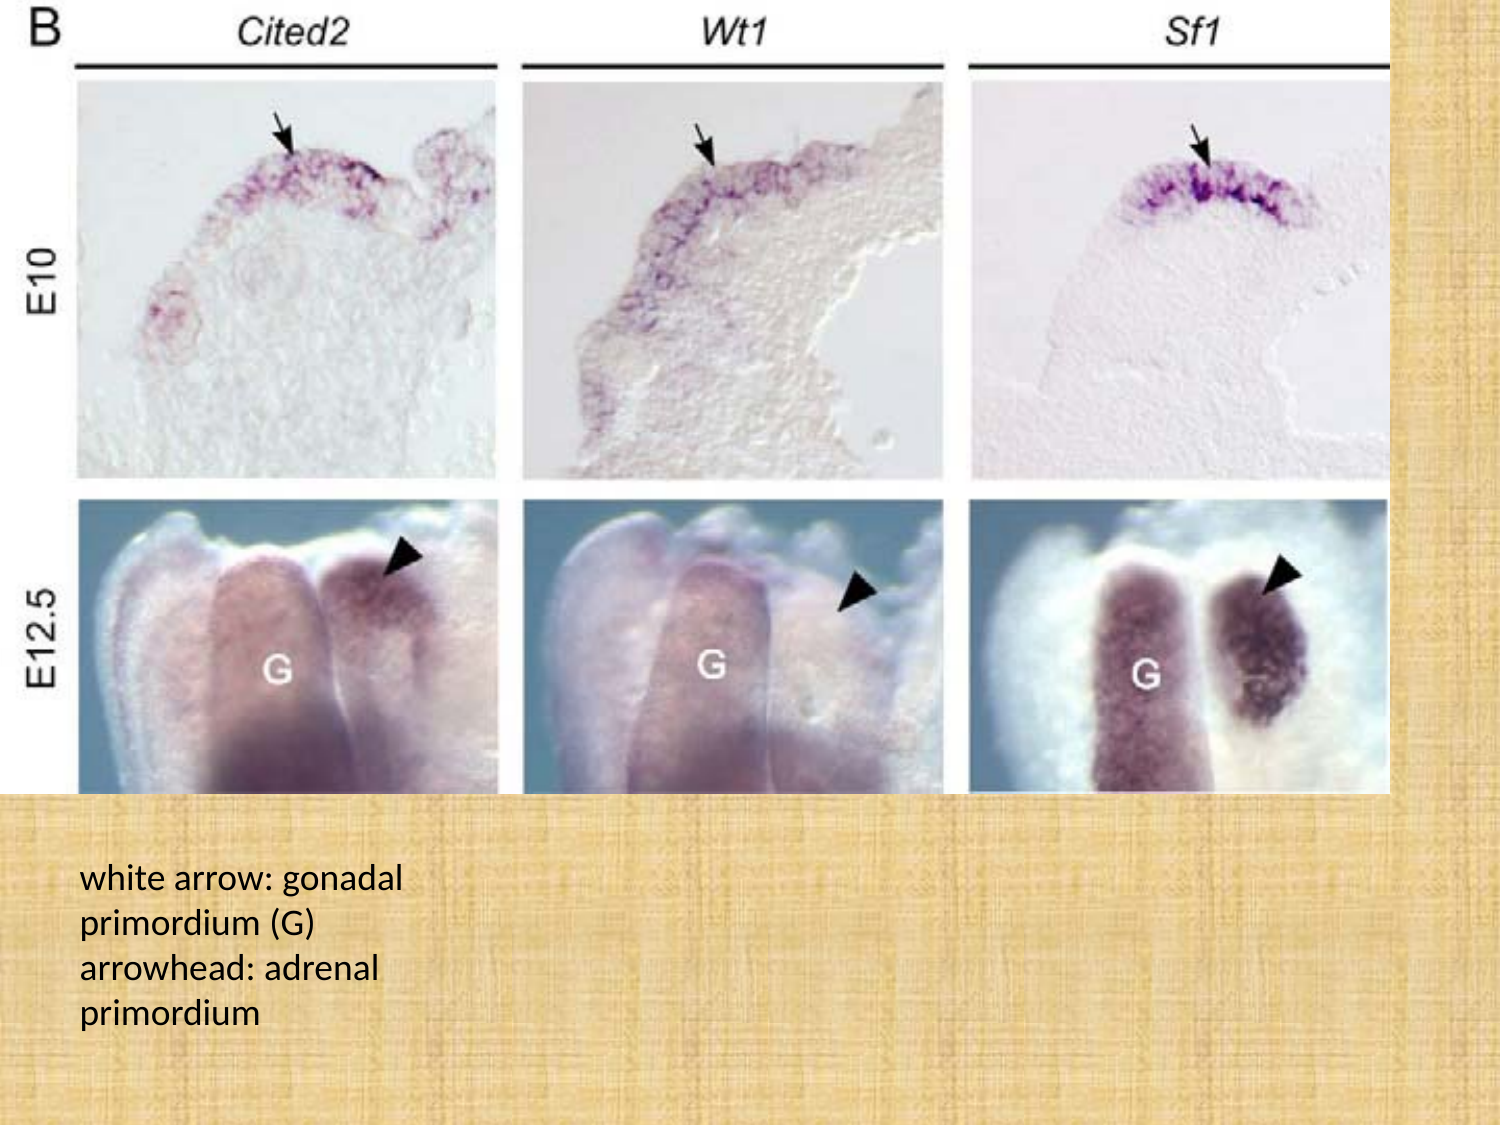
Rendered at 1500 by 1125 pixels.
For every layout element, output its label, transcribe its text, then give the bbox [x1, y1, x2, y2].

picture [0, 0, 1500, 1125]
text_box white arrow: gonadal primordium (G) arrowhead: adrenal primordium [64, 845, 456, 1041]
